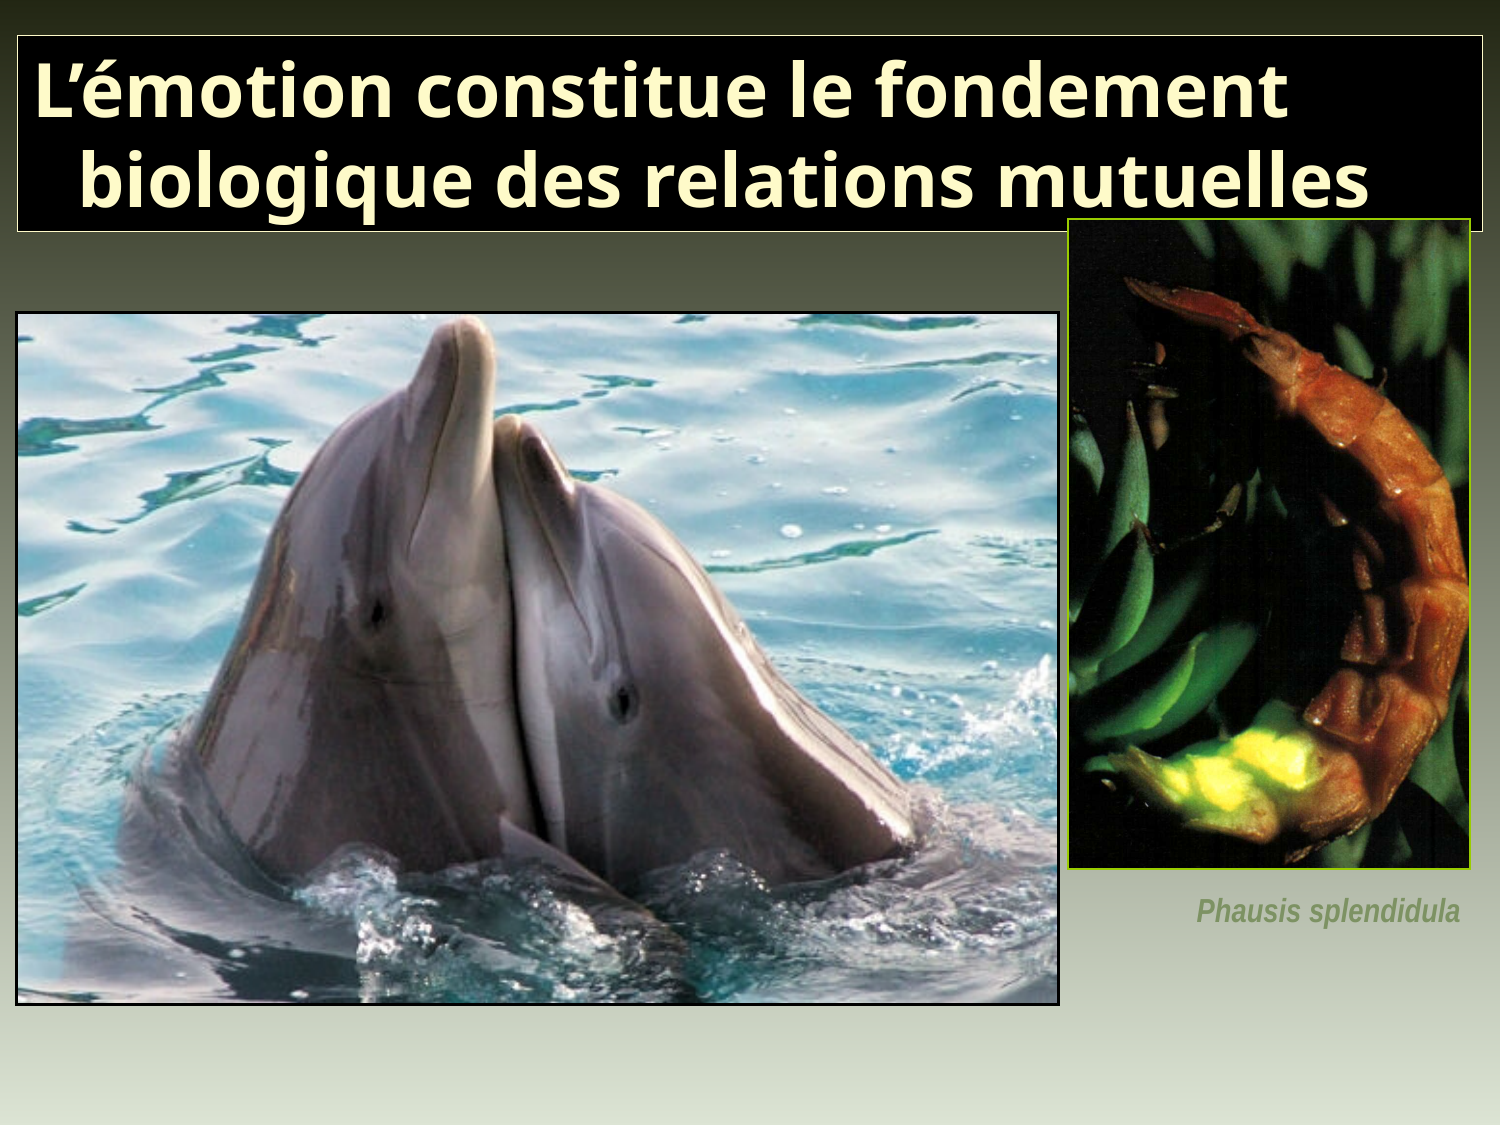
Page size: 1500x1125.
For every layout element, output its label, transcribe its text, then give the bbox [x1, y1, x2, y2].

text_box L’émotion constitue le fondement biologique des relations mutuelles [17, 35, 1483, 232]
picture [1069, 220, 1470, 869]
picture [17, 314, 1059, 1005]
text_box Phausis splendidula [1181, 881, 1477, 937]
